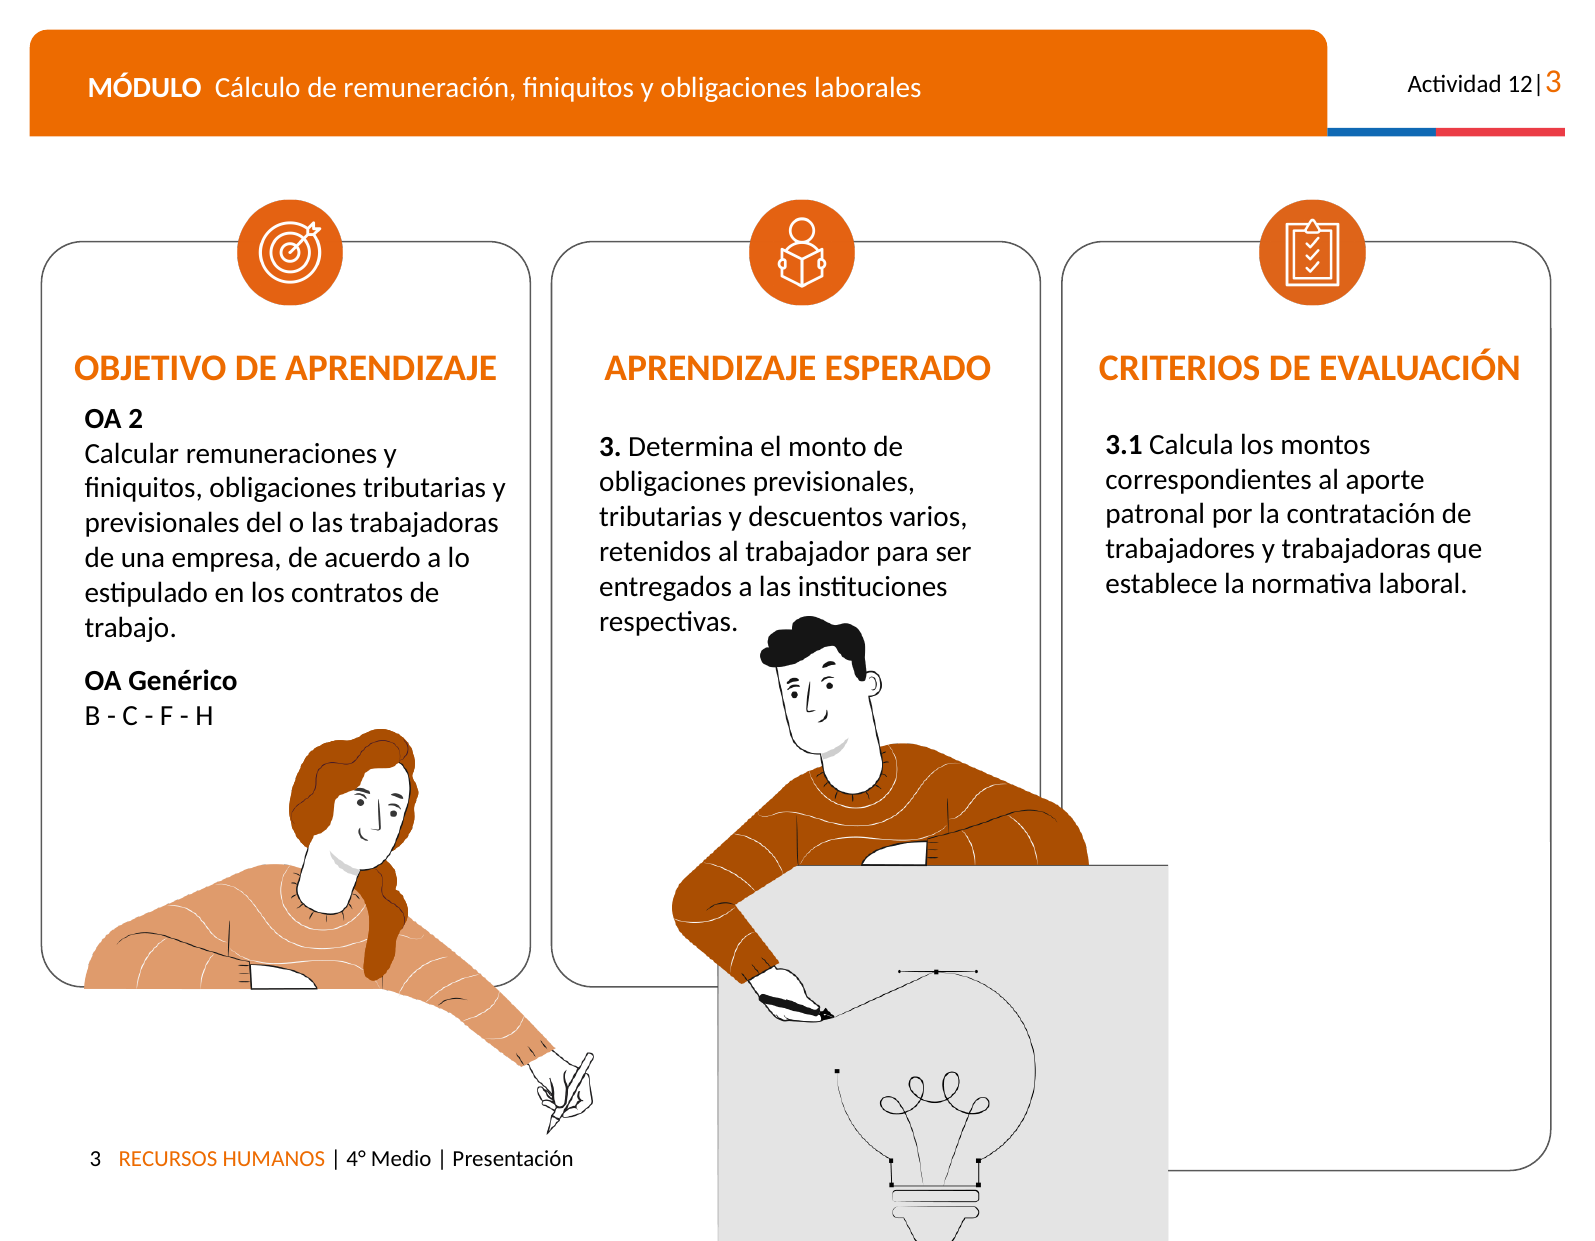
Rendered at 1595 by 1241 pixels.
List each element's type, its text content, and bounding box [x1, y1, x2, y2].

text_box [41, 241, 531, 987]
picture [671, 616, 1169, 1241]
picture [1254, 197, 1371, 308]
text_box [1061, 241, 1551, 624]
text_box OBJETIVO DE APRENDIZAJE [58, 334, 513, 402]
text_box CRITERIOS DE EVALUACIÓN [1075, 334, 1545, 402]
text_box [551, 241, 1041, 987]
picture [231, 197, 347, 308]
text_box [1173, 724, 1551, 1171]
text_box 3.1 Calcula los montos correspondientes al aporte patronal por la contratación de trabajadores y trabajadoras que establece la normativa laboral. [1090, 409, 1517, 624]
picture [744, 197, 861, 308]
picture [83, 729, 594, 1135]
text_box 3. Determina el monto de obligaciones previsionales, tributarias y descuentos varios, retenidos al trabajador para ser entregados a las instituciones respectivas. [584, 412, 1042, 593]
text_box [1173, 624, 1595, 672]
text_box [1173, 672, 1595, 724]
text_box APRENDIZAJE ESPERADO [584, 334, 1013, 402]
